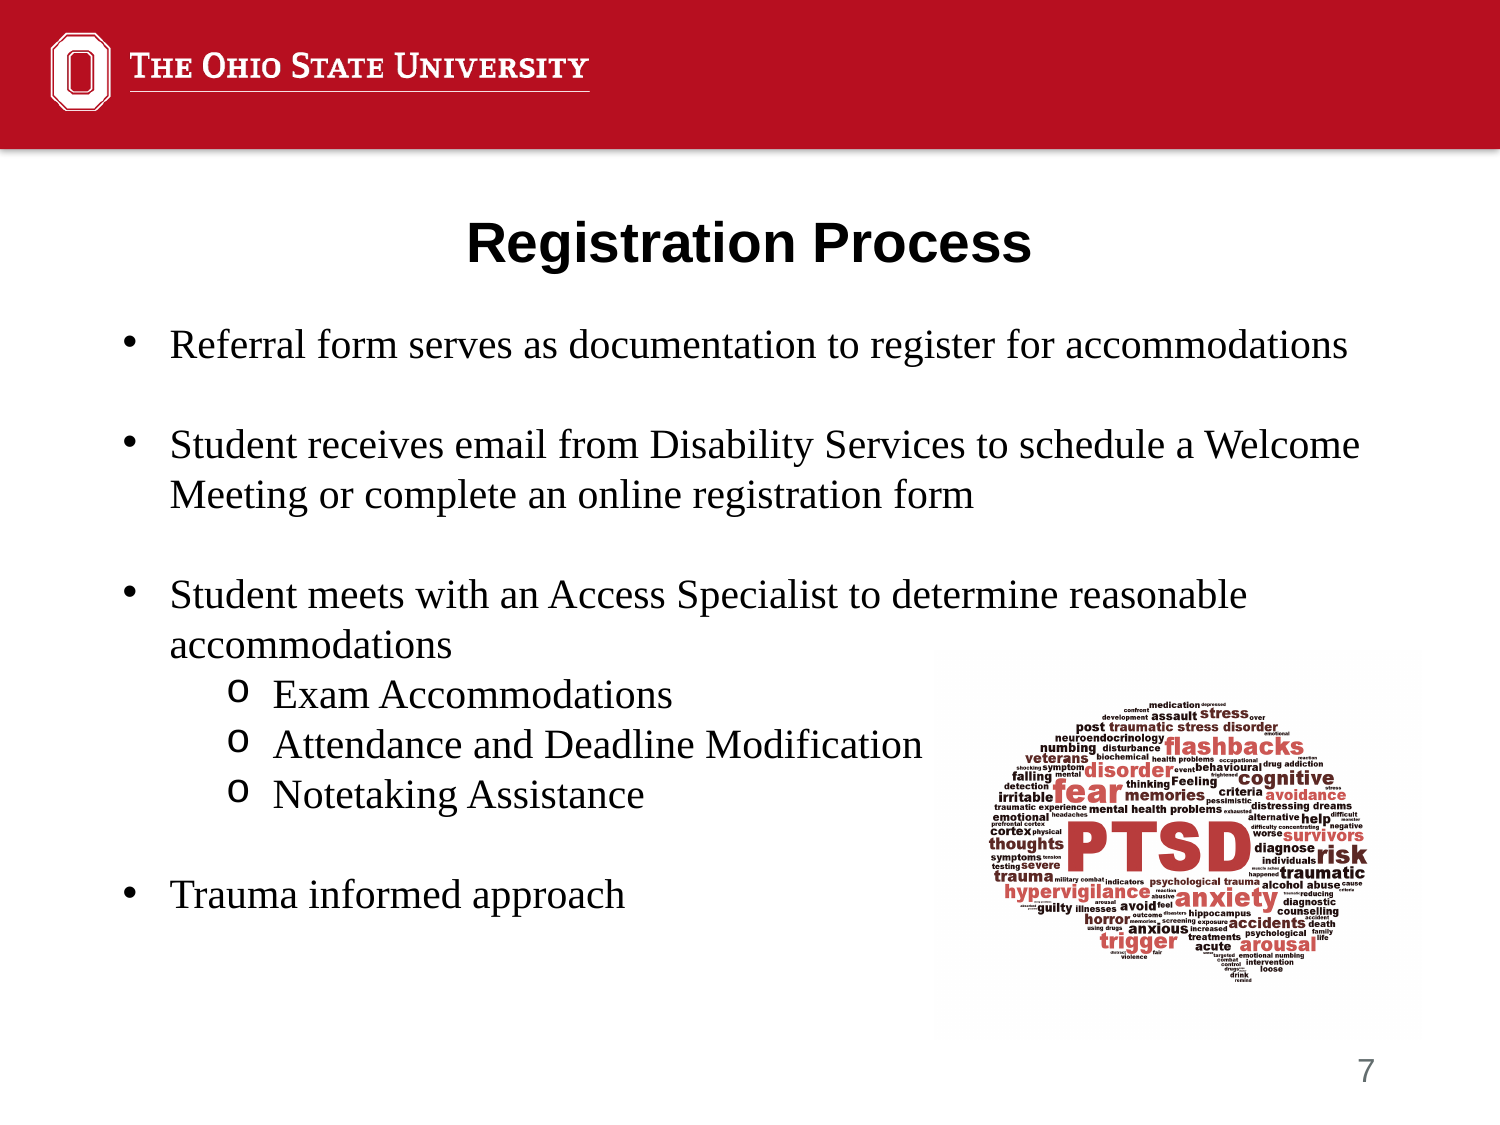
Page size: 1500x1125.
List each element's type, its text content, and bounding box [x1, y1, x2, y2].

title Registration Process [50, 198, 1450, 282]
text_box Referral form serves as documentation to register for accommodations Student receives email from Disability Services to schedule a Welcome Meeting or complete an online registration form Student meets with an Access Specialist to determine reasonable accommodations Exam Accommodations Attendance and Deadline Modification Notetaking Assistance Trauma informed approach [108, 309, 1409, 925]
picture [933, 649, 1422, 1040]
picture [50, 32, 590, 111]
